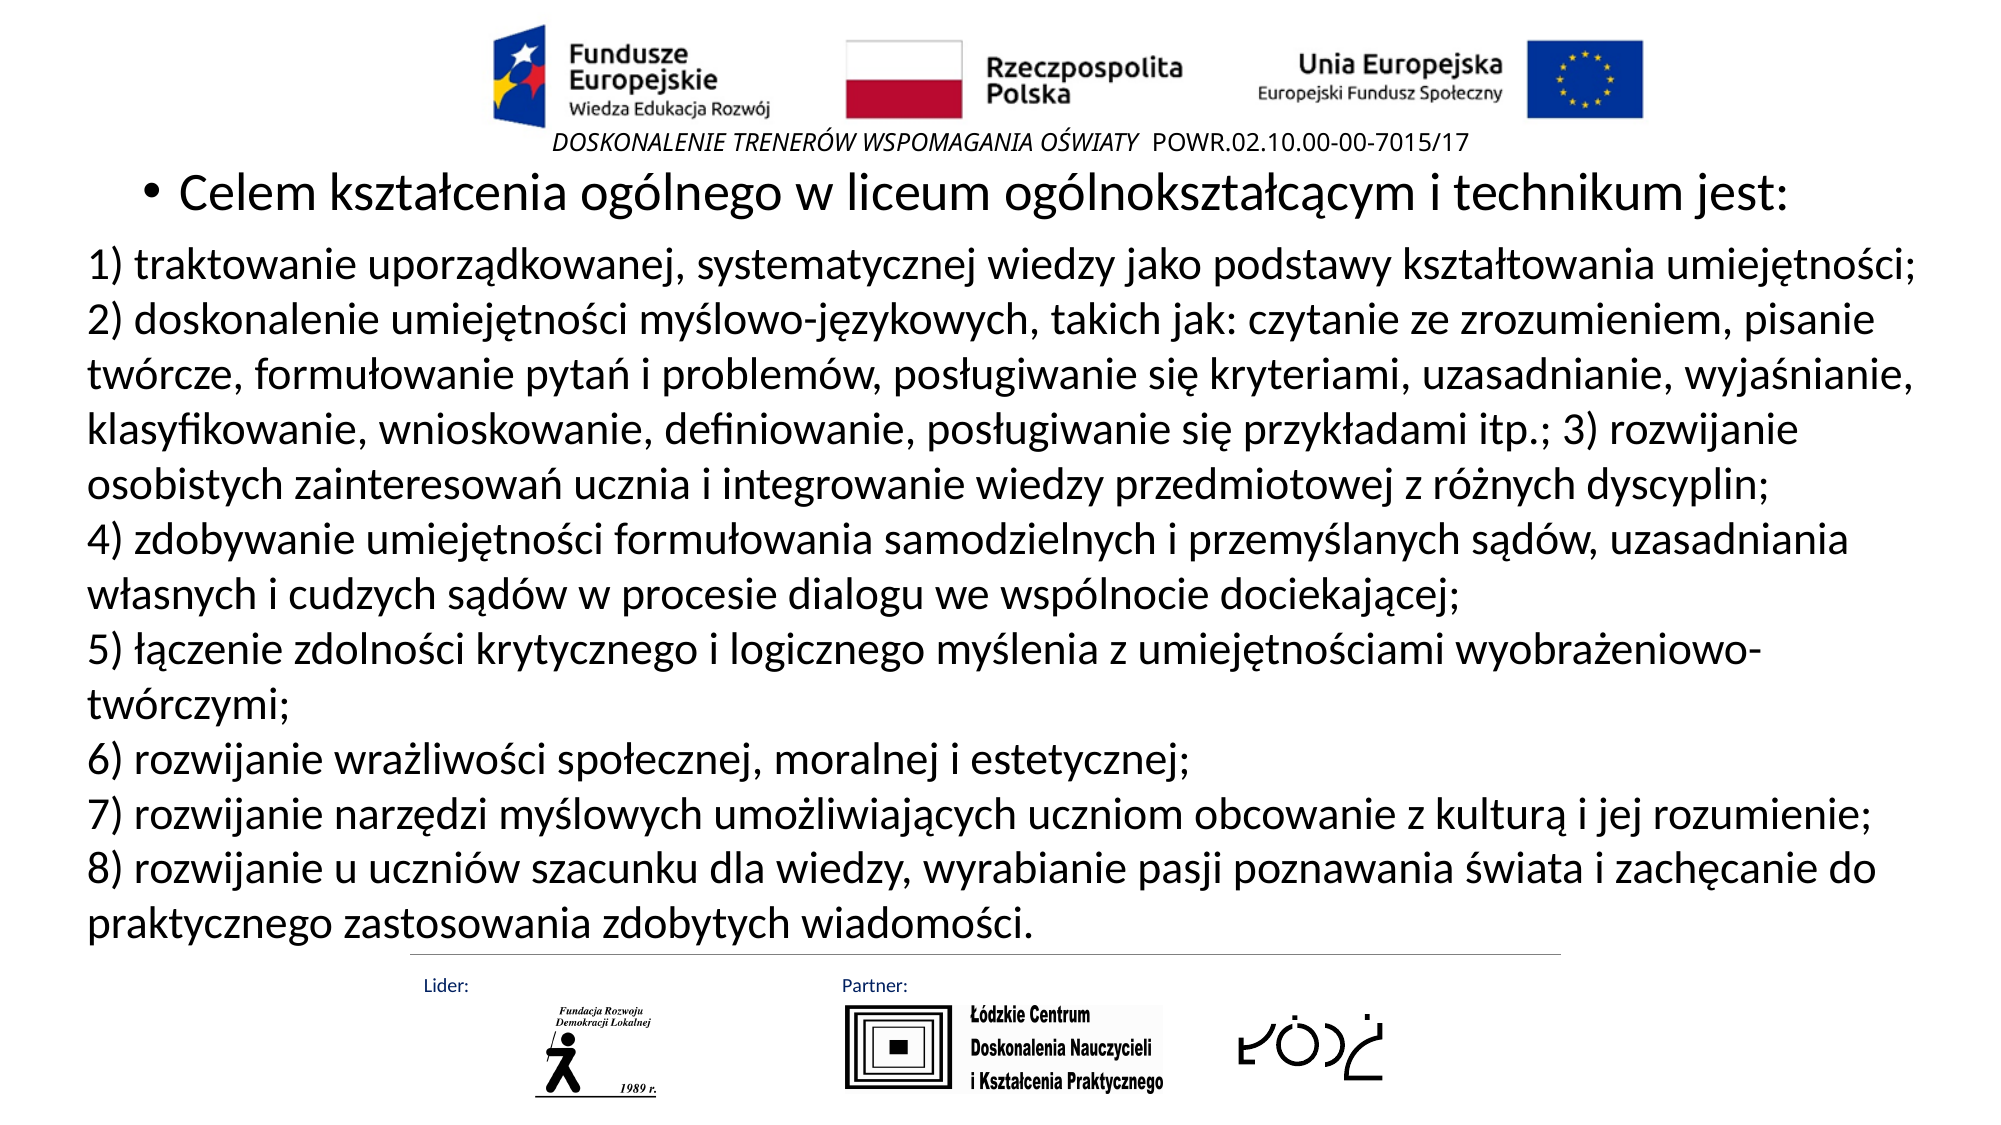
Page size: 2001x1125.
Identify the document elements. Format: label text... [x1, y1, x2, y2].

text_box 1) traktowanie uporządkowanej, systematycznej wiedzy jako podstawy kształtowania umiejętności; 2) doskonalenie umiejętności myślowo-językowych, takich jak: czytanie ze zrozumieniem, pisanie twórcze, formułowanie pytań i problemów, posługiwanie się kryteriami, uzasadnianie, wyjaśnianie, klasyfikowanie, wnioskowanie, definiowanie, posługiwanie się przykładami itp.; 3) rozwijanie osobistych zainteresowań ucznia i integrowanie wiedzy przedmiotowej z różnych dyscyplin; 4) zdobywanie umiejętności formułowania samodzielnych i przemyślanych sądów, uzasadniania własnych i cudzych sądów w procesie dialogu we wspólnocie dociekającej; 5) łączenie zdolności krytycznego i logicznego myślenia z umiejętnościami wyobrażeniowo-twórczymi; 6) rozwijanie wrażliwości społecznej, moralnej i estetycznej; 7) rozwijanie narzędzi myślowych umożliwiających uczniom obcowanie z kulturą i jej rozumienie; 8) rozwijanie u uczniów szacunku dla wiedzy, wyrabianie pasji poznawania świata i zachęcanie do praktycznego zastosowania zdobytych wiadomości. [71, 225, 1950, 950]
title DOSKONALENIE TRENERÓW WSPOMAGANIA OŚWIATY POWR.02.10.00-00-7015/17 [151, 0, 1871, 156]
list Celem kształcenia ogólnego w liceum ogólnokształcącym i technikum jest: [127, 156, 1875, 225]
picture [384, 953, 1587, 1125]
picture [468, 0, 1669, 154]
